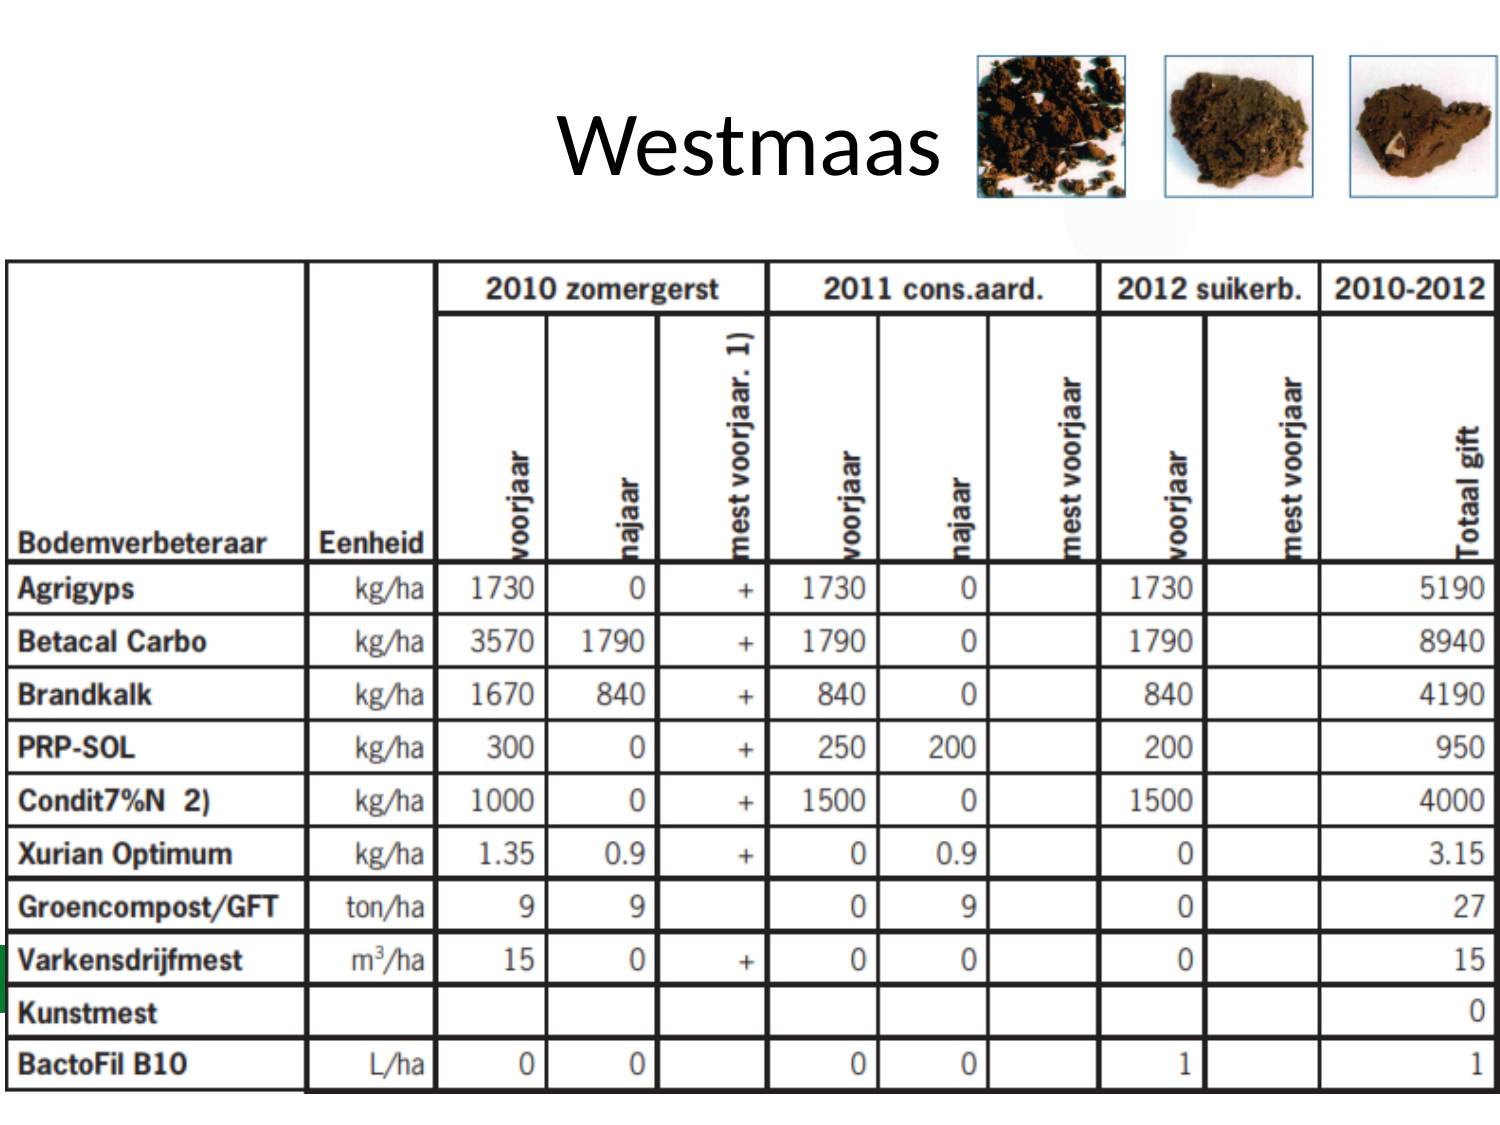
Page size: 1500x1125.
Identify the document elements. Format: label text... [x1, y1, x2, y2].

title Westmaas [75, 45, 1425, 233]
picture [0, 0, 1500, 1125]
